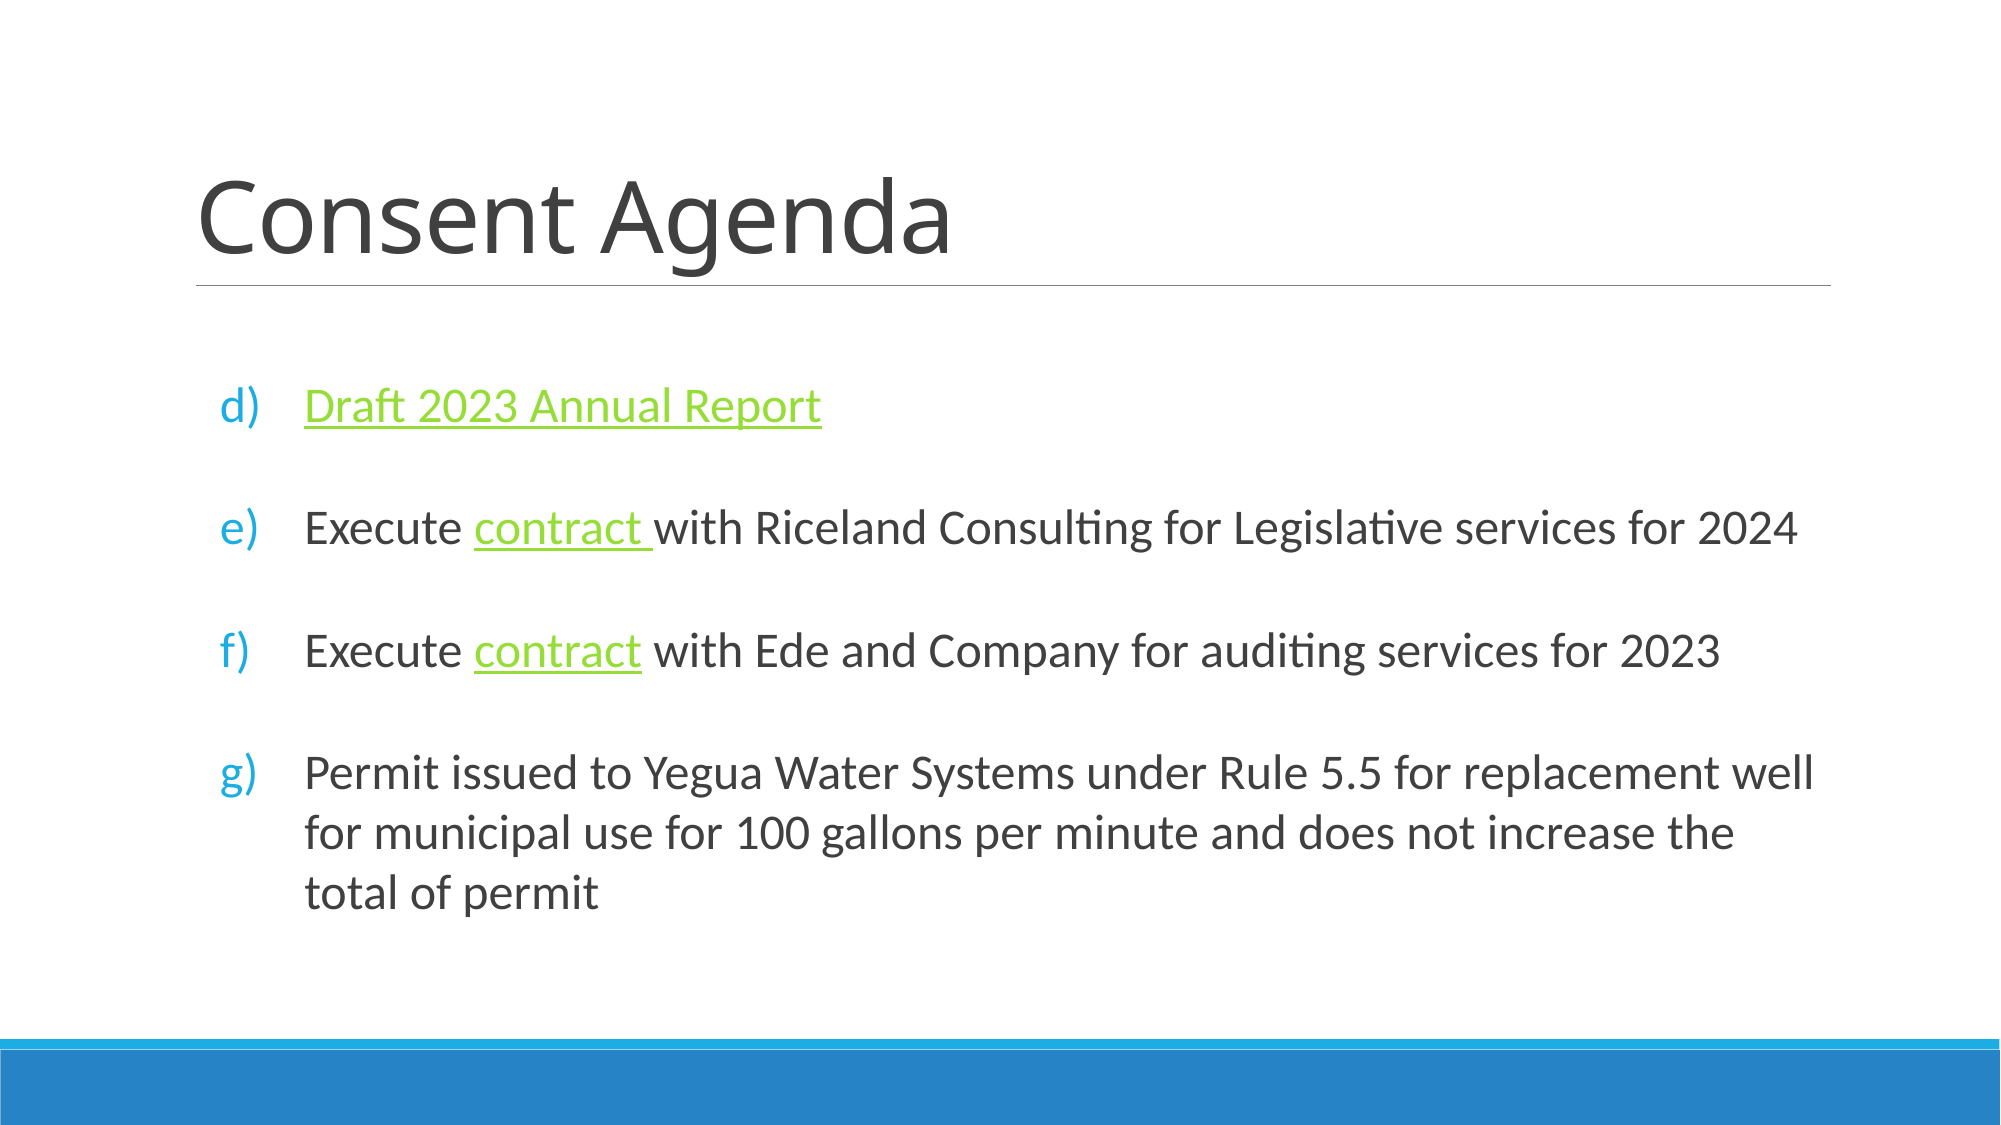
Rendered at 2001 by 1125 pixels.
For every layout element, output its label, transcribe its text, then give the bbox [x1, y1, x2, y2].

title Consent Agenda [180, 43, 1830, 282]
text_box Draft 2023 Annual Report Execute contract with Riceland Consulting for Legislative services for 2024 Execute contract with Ede and Company for auditing services for 2023 Permit issued to Yegua Water Systems under Rule 5.5 for replacement well for municipal use for 100 gallons per minute and does not increase the total of permit [187, 364, 1830, 1017]
